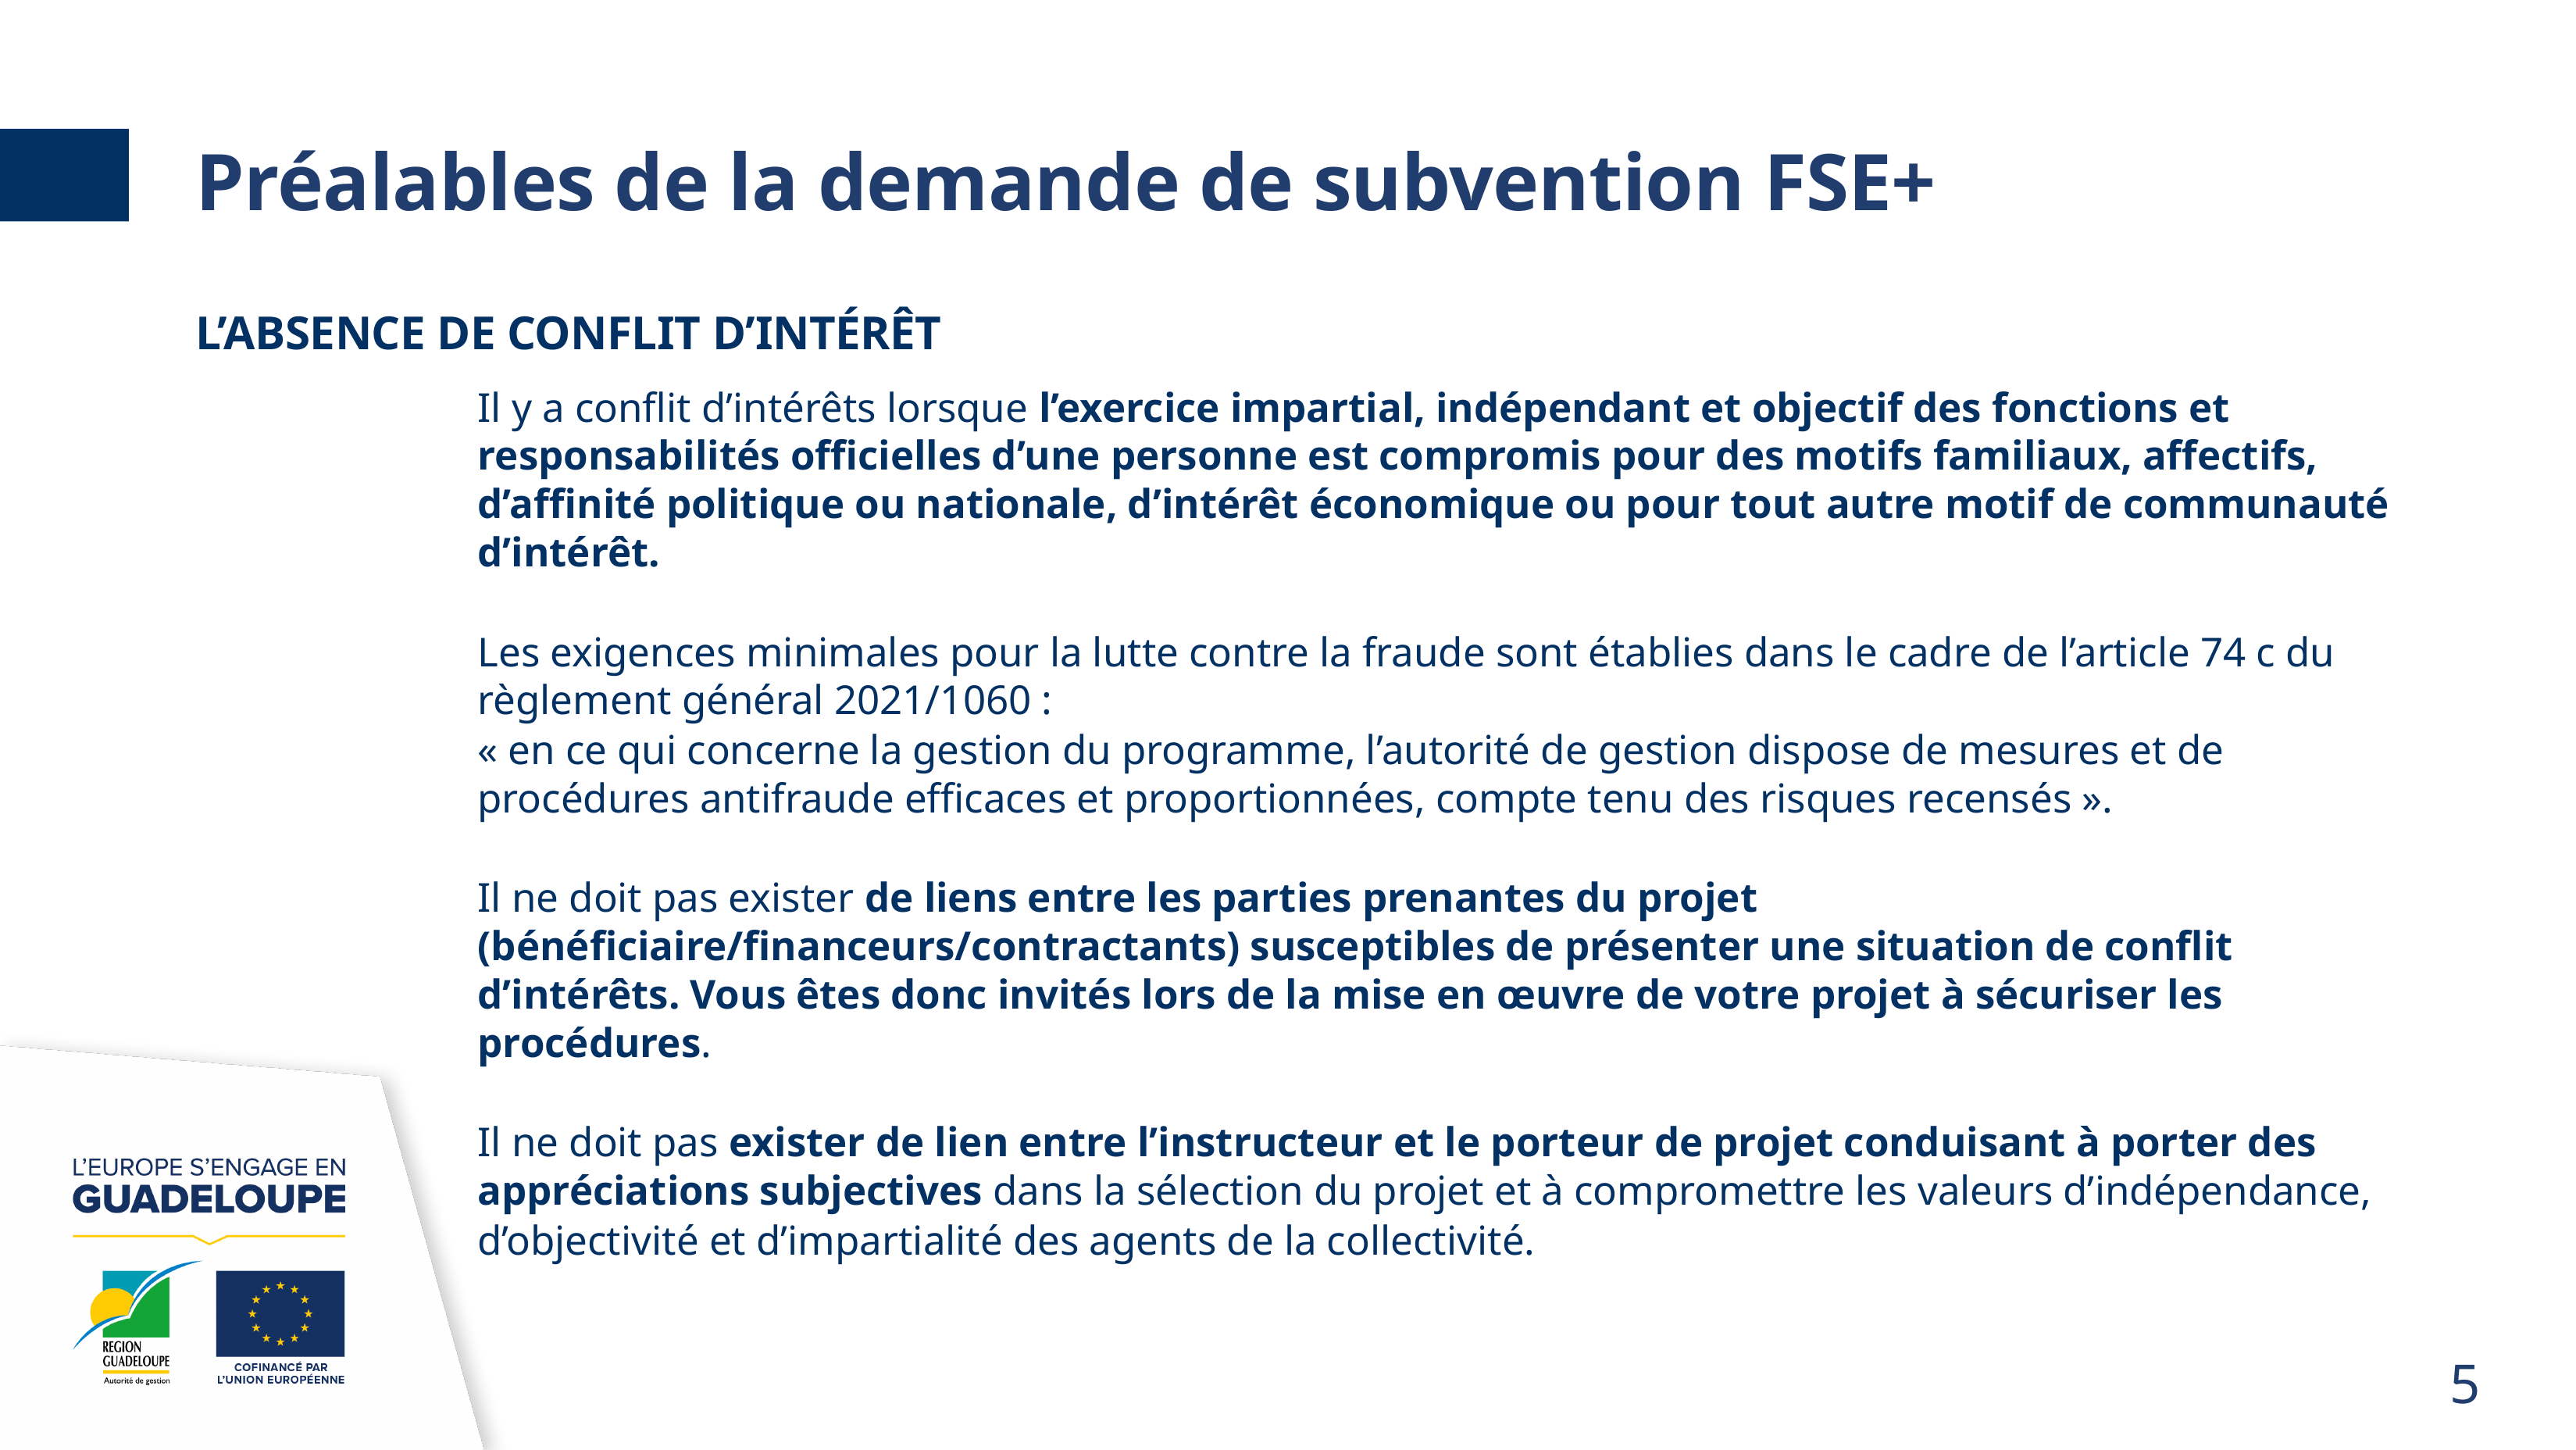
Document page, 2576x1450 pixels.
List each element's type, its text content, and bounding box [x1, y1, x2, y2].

picture [0, 1014, 511, 1450]
text_box [0, 128, 129, 222]
text_box L’ABSENCE DE CONFLIT D’INTÉRÊT [194, 302, 1056, 359]
text_box 5 [2448, 1348, 2484, 1414]
title Préalables de la demande de subvention FSE+ [194, 130, 2484, 227]
text_box Il y a conflit d’intérêts lorsque l’exercice impartial, indépendant et objectif des fonctions et responsabilités officielles d’une personne est compromis pour des motifs familiaux, affectifs, d’affinité politique ou nationale, d’intérêt économique ou pour tout autre motif de communauté d’intérêt. Les exigences minimales pour la lutte contre la fraude sont établies dans le cadre de l’article 74 c du règlement général 2021/1060 : « en ce qui concerne la gestion du programme, l’autorité de gestion dispose de mesures et de procédures antifraude efficaces et proportionnées, compte tenu des risques recensés ». Il ne doit pas exister de liens entre les parties prenantes du projet (bénéficiaire/financeurs/contractants) susceptibles de présenter une situation de conflit d’intérêts. Vous êtes donc invités lors de la mise en œuvre de votre projet à sécuriser les procédures. Il ne doit pas exister de lien entre l’instructeur et le porteur de projet conduisant à porter des appréciations subjectives dans la sélection du projet et à compromettre les valeurs d’indépendance, d’objectivité et d’impartialité des agents de la collectivité. [476, 380, 2447, 1263]
